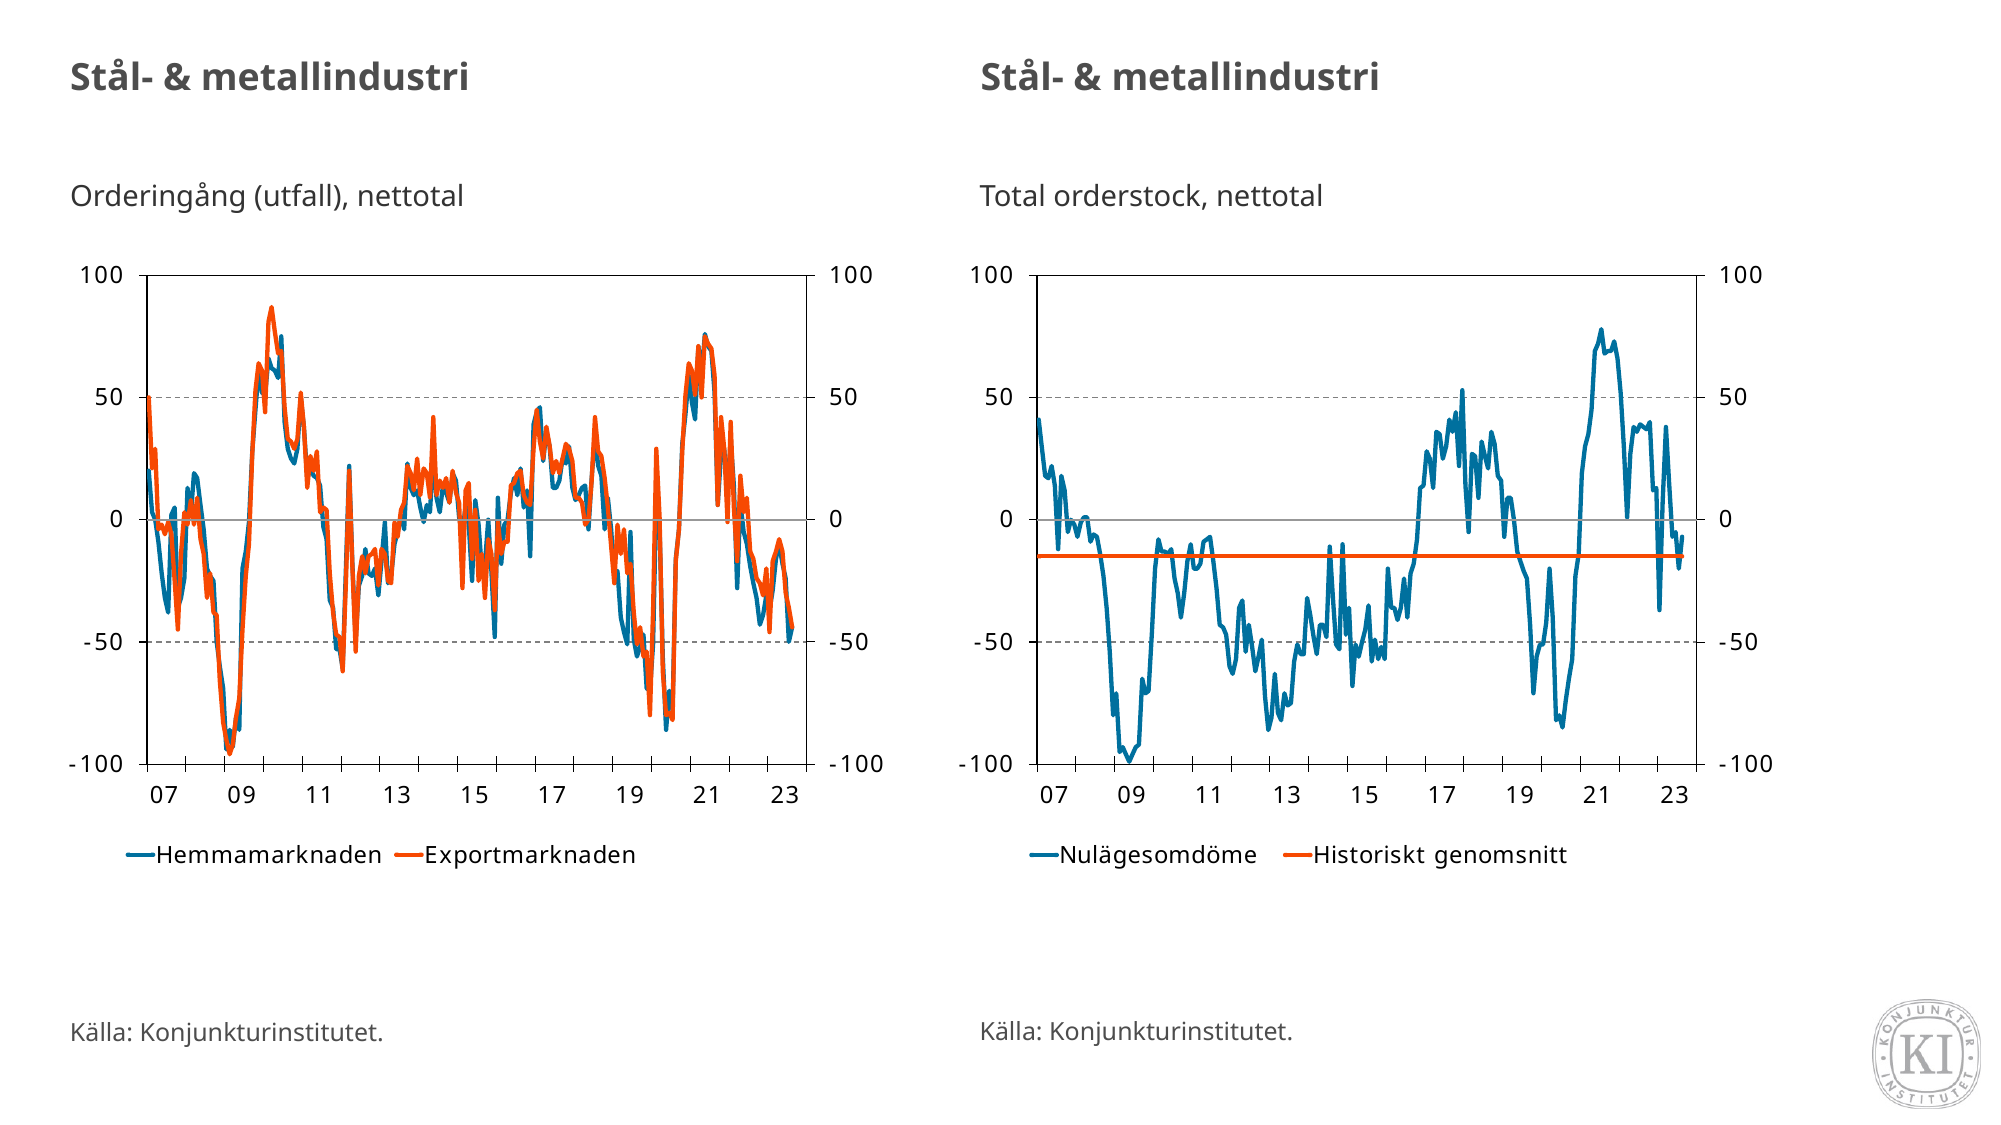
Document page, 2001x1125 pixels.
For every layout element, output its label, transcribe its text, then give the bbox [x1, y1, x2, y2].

title Stål- & metallindustri [55, 45, 938, 128]
list Total orderstock, nettotal [964, 137, 1848, 220]
list Källa: Konjunkturinstitutet. [964, 1008, 1848, 1106]
list Stål- & metallindustri [965, 45, 1849, 129]
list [51, 249, 939, 874]
subtitle Källa: Konjunkturinstitutet. [55, 1008, 938, 1106]
picture [1872, 999, 1981, 1109]
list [941, 249, 1829, 874]
list Orderingång (utfall), nettotal [55, 137, 938, 220]
